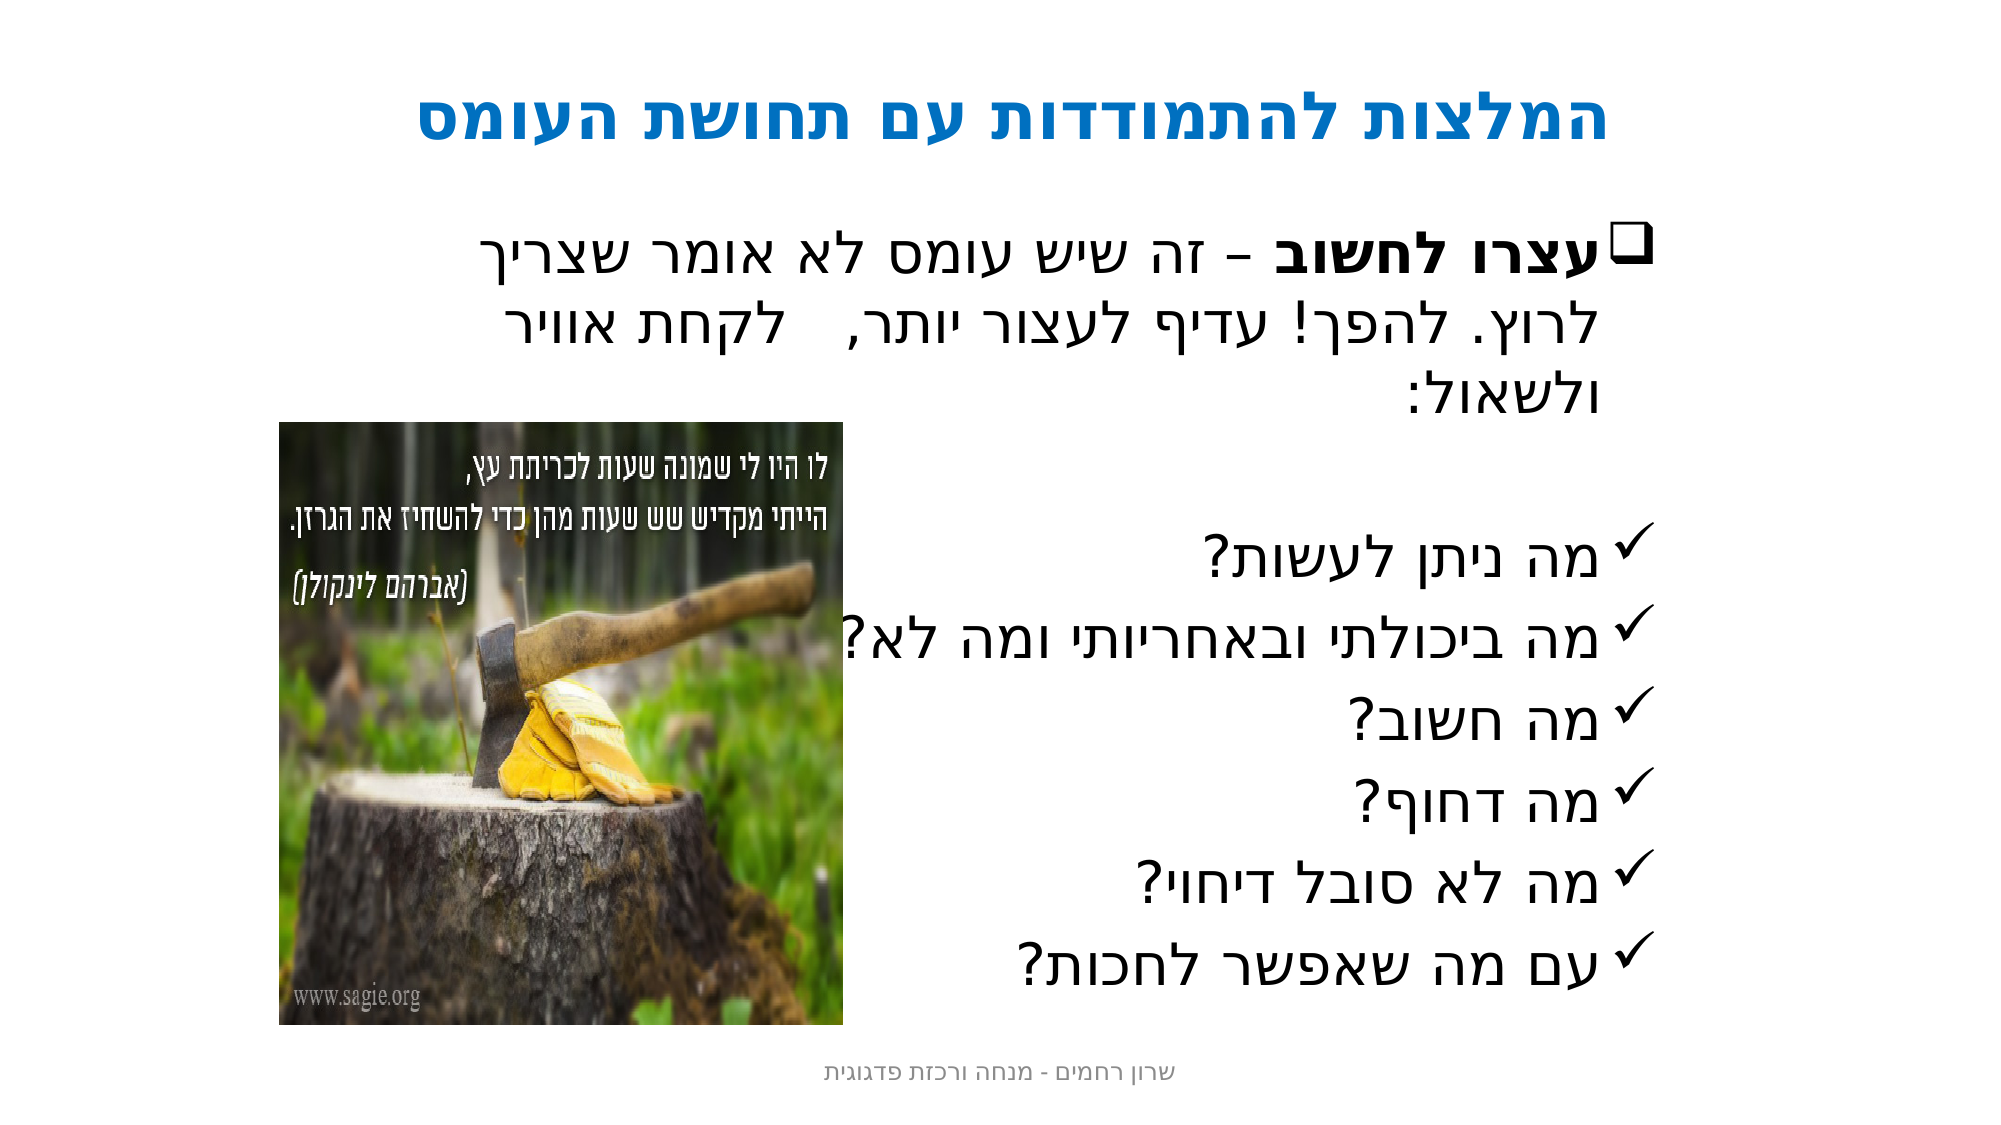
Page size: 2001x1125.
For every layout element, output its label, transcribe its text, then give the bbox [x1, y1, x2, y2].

list עצרו לחשוב – זה שיש עומס לא אומר שצריך לרוץ. להפך! עדיף לעצור יותר, לקחת אוויר ולשאול: מה ניתן לעשות? מה ביכולתי ובאחריותי ומה לא? מה חשוב? מה דחוף? מה לא סובל דיחוי? עם מה שאפשר לחכות? [326, 208, 1674, 951]
title המלצות להתמודדות עם תחושת העומס [326, 19, 1677, 207]
footer שרון רחמים - מנחה ורכזת פדגוגית [683, 1042, 1317, 1103]
picture [279, 421, 843, 1025]
